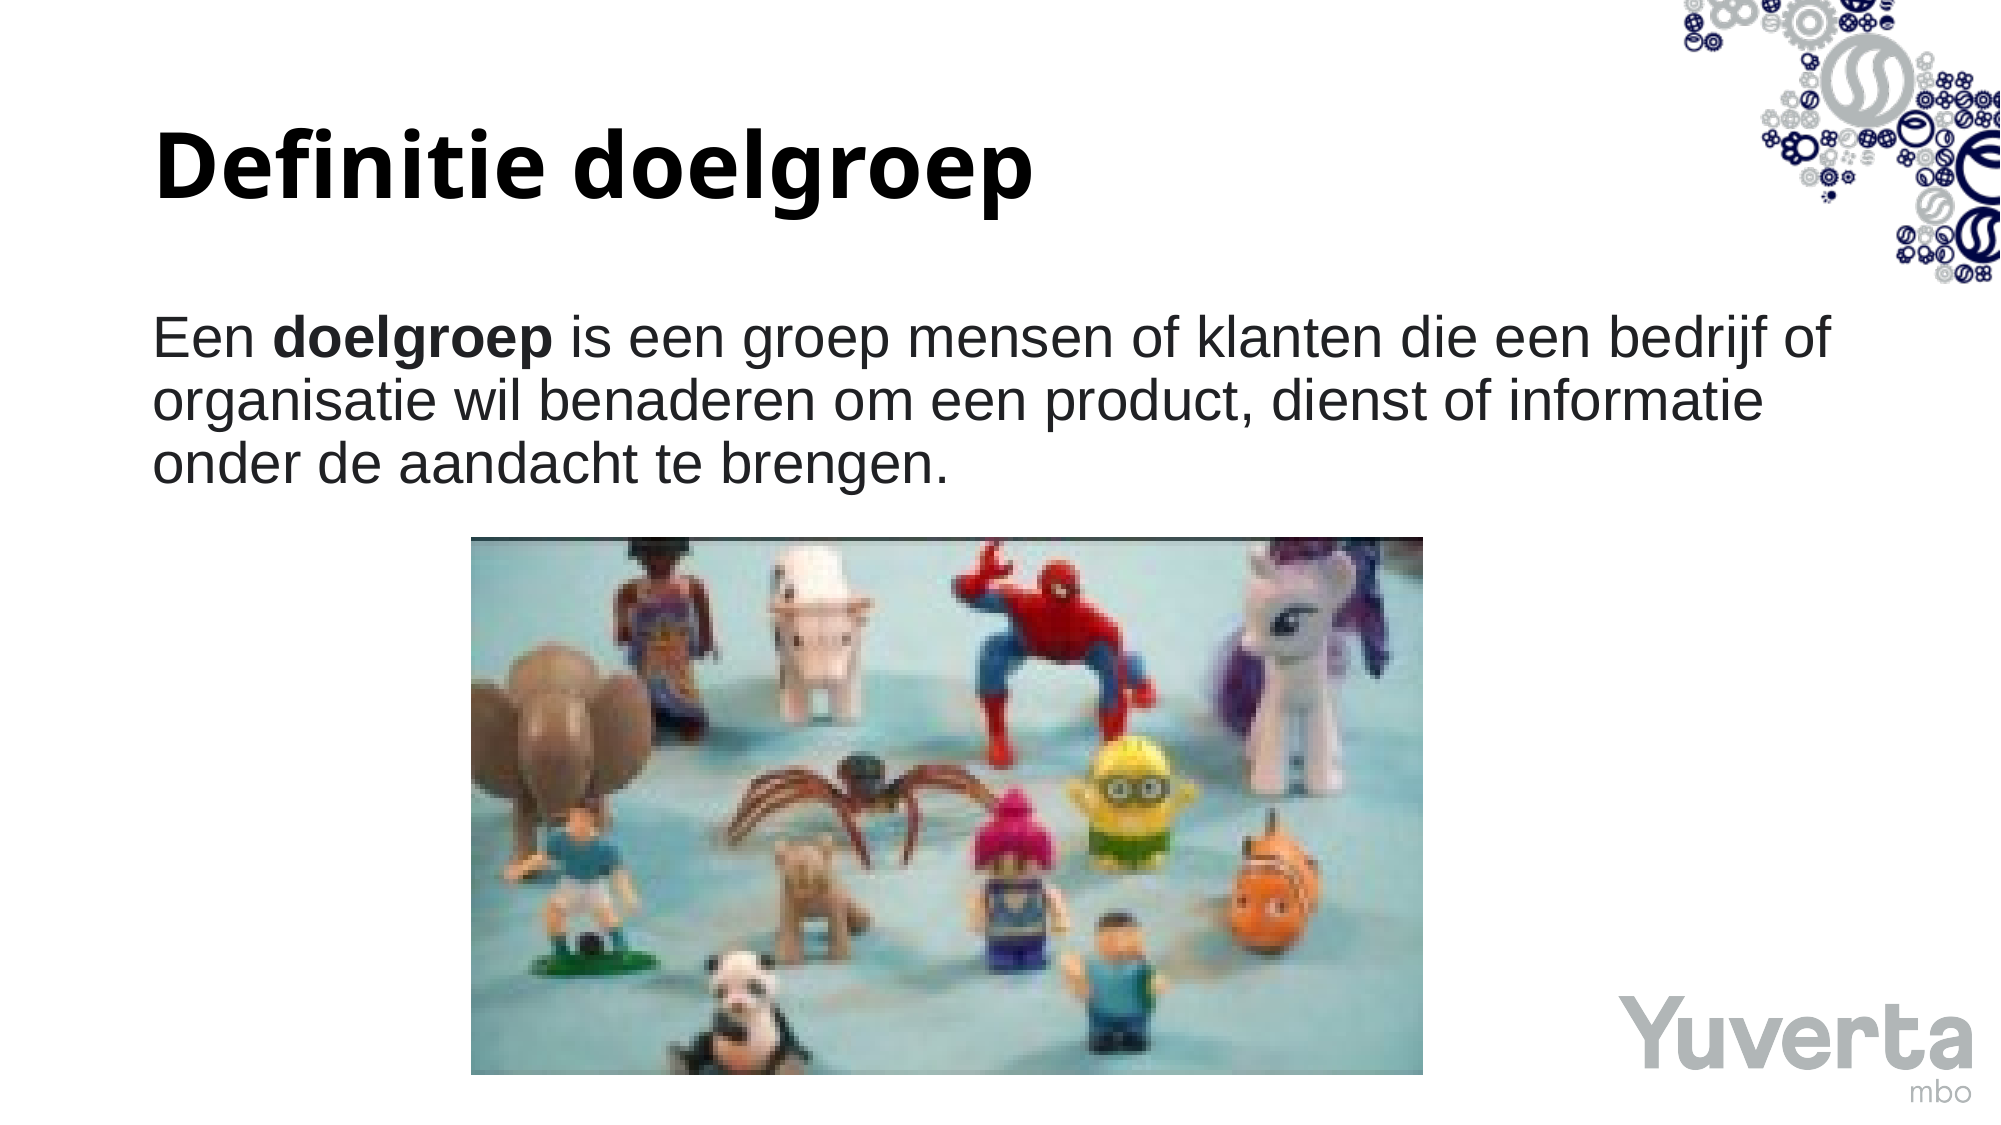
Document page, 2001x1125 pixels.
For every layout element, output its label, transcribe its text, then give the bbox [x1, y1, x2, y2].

picture [0, 0, 2000, 1125]
list Een doelgroep is een groep mensen of klanten die een bedrijf of organisatie wil benaderen om een product, dienst of informatie onder de aandacht te brengen. [137, 299, 1863, 1014]
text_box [470, 537, 1424, 1076]
title Definitie doelgroep [137, 59, 1863, 278]
